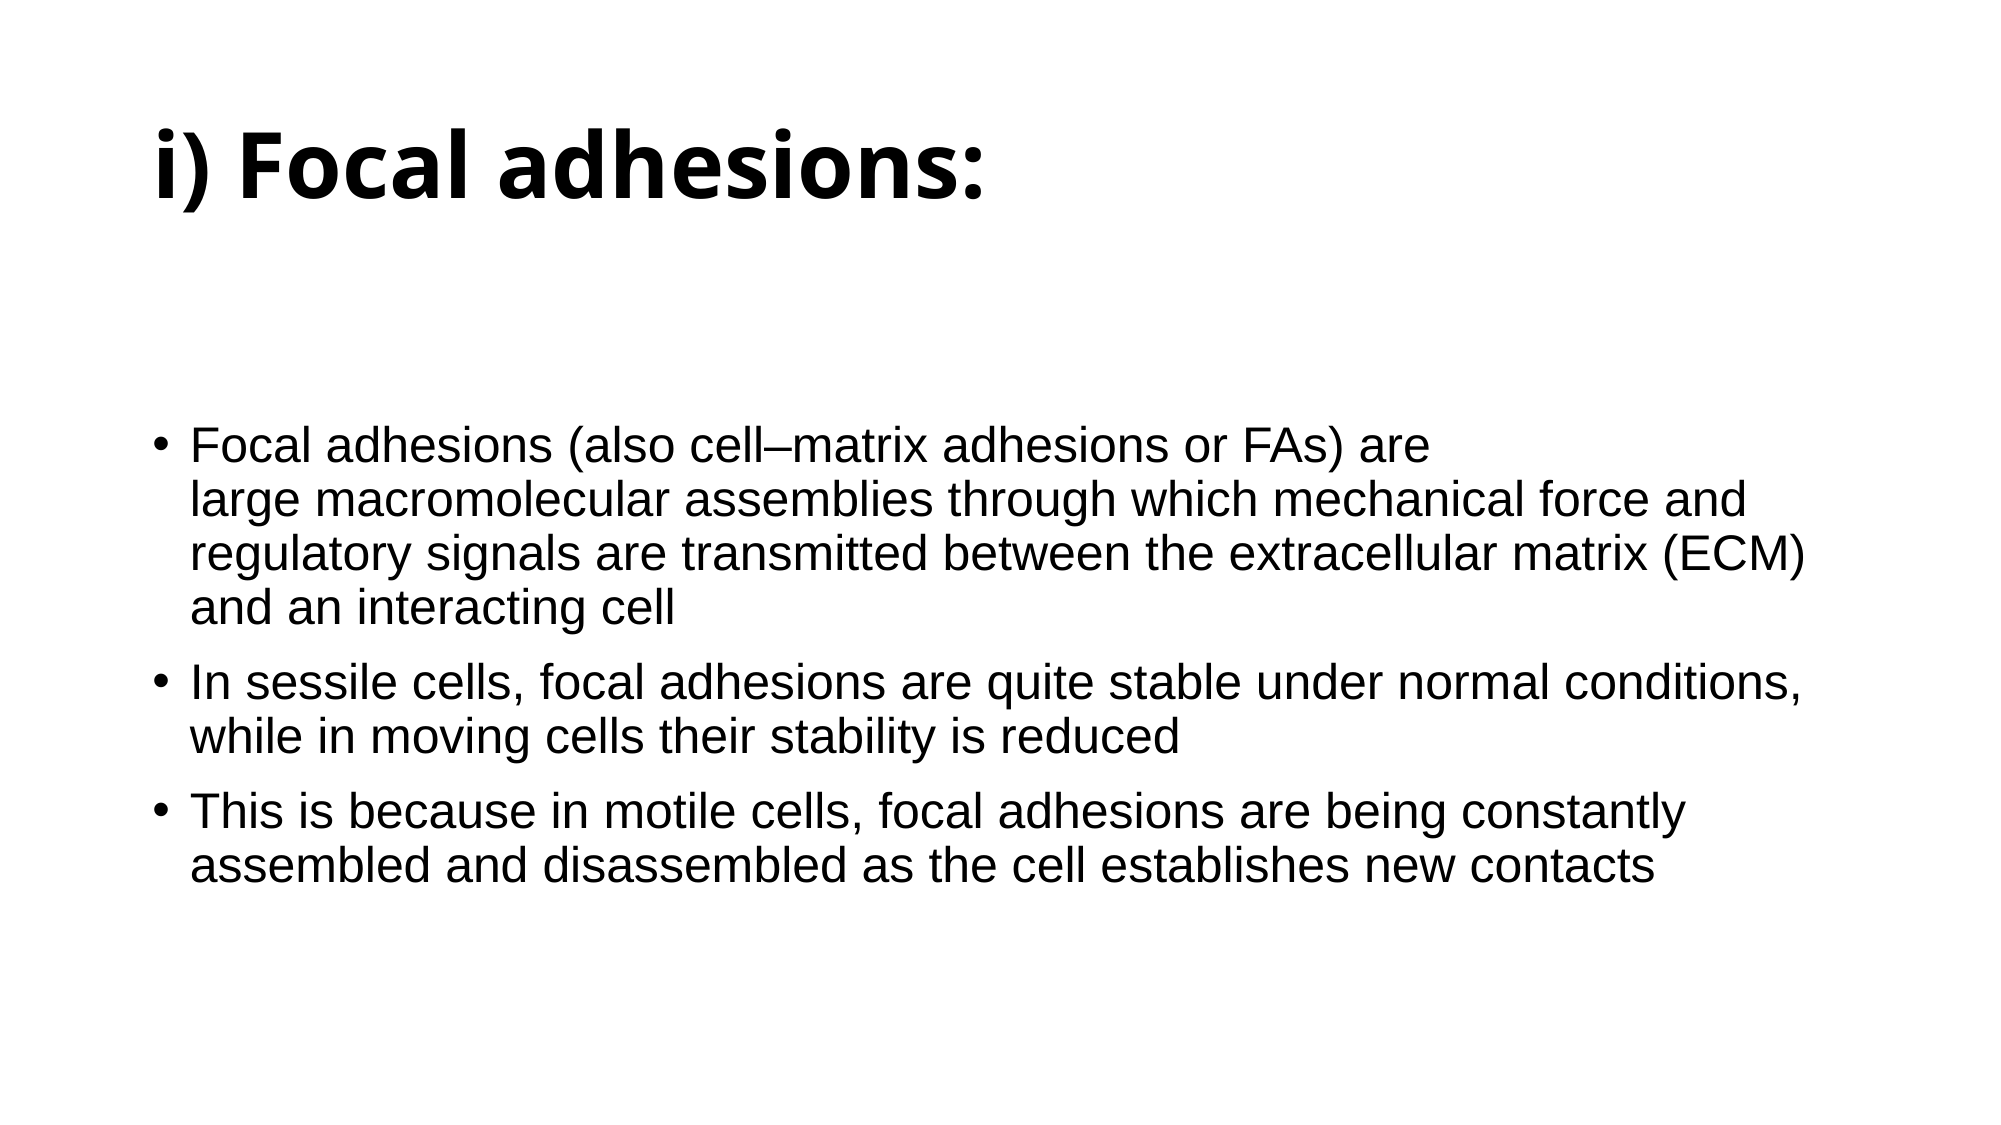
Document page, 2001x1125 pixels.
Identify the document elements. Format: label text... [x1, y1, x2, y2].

list Focal adhesions (also cell–matrix adhesions or FAs) are large macromolecular assemblies through which mechanical force and regulatory signals are transmitted between the extracellular matrix (ECM) and an interacting cell In sessile cells, focal adhesions are quite stable under normal conditions, while in moving cells their stability is reduced This is because in motile cells, focal adhesions are being constantly assembled and disassembled as the cell establishes new contacts [137, 299, 1863, 1014]
title i) Focal adhesions: [137, 59, 1863, 278]
